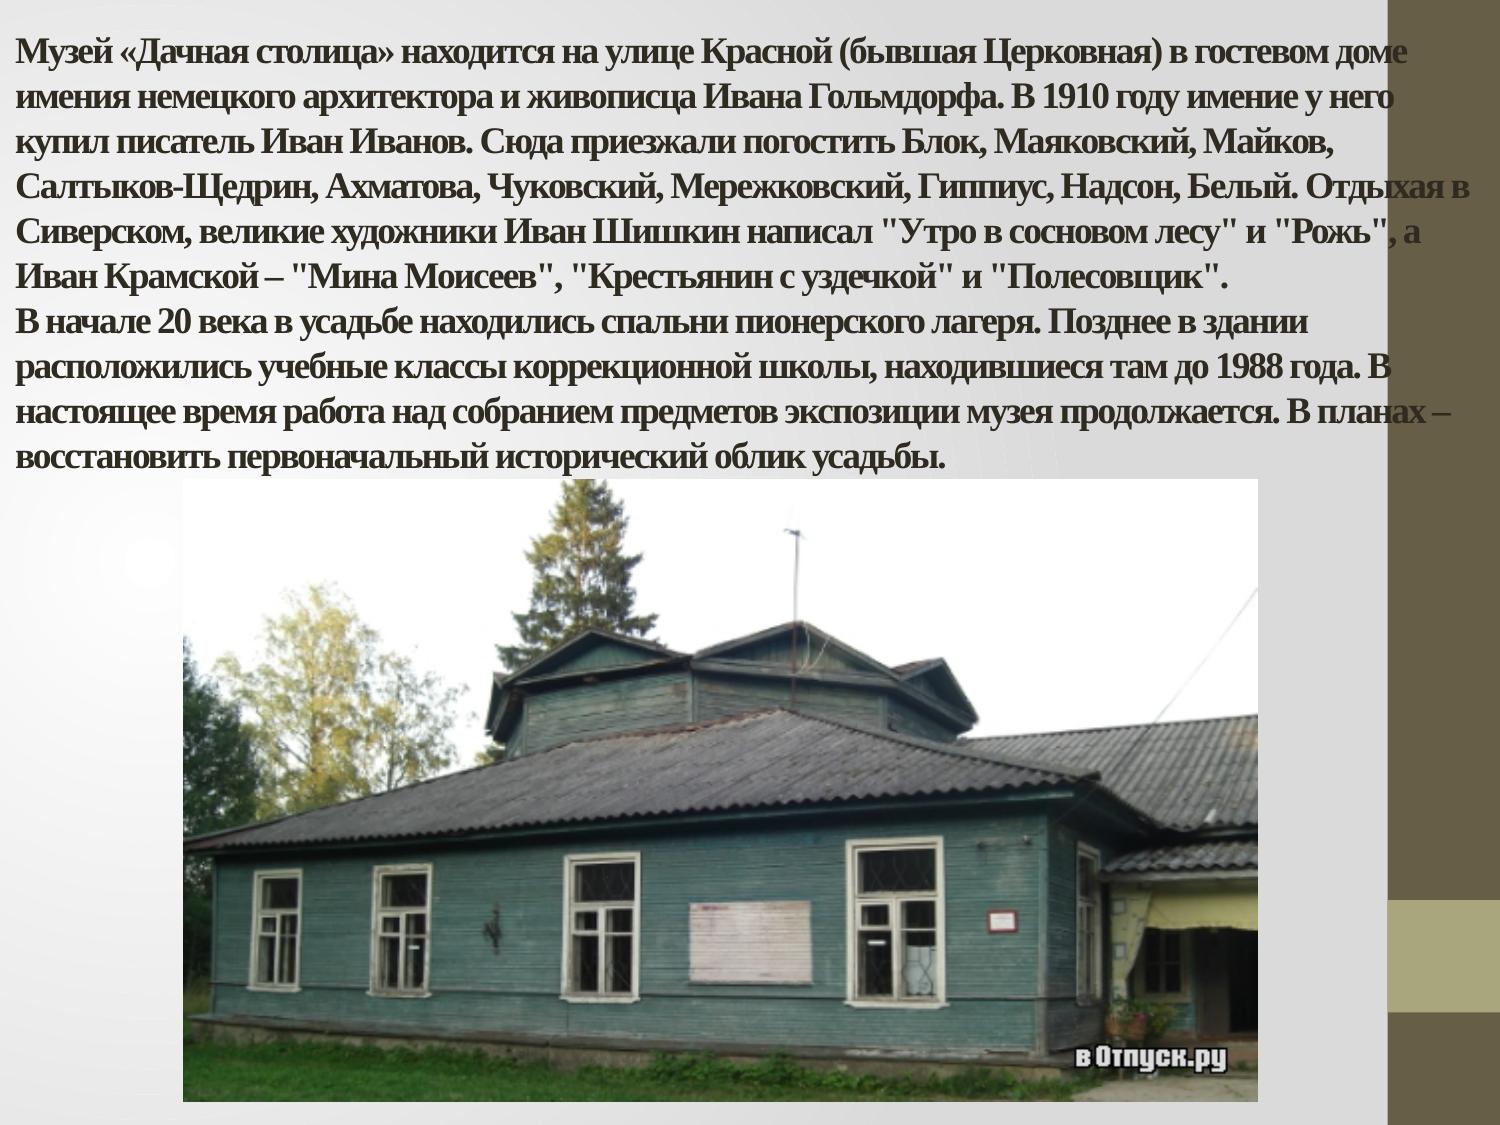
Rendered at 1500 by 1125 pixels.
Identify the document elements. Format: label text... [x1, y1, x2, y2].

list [182, 479, 1259, 1103]
title Музей «Дачная столица» находится на улице Красной (бывшая Церковная) в гостевом доме имения немецкого архитектора и живописца Ивана Гольмдорфа. В 1910 году имение у него купил писатель Иван Иванов. Сюда приезжали погостить Блок, Маяковский, Майков, Салтыков-Щедрин, Ахматова, Чуковский, Мережковский, Гиппиус, Надсон, Белый. Отдыхая в Сиверском, великие художники Иван Шишкин написал "Утро в сосновом лесу" и "Рожь", а Иван Крамской – "Мина Моисеев", "Крестьянин с уздечкой" и "Полесовщик". В начале 20 века в усадьбе находились спальни пионерского лагеря. Позднее в здании расположились учебные классы коррекционной школы, находившиеся там до 1988 года. В настоящее время работа над собранием предметов экспозиции музея продолжается. В планах – восстановить первоначальный исторический облик усадьбы. [0, 66, 1500, 480]
